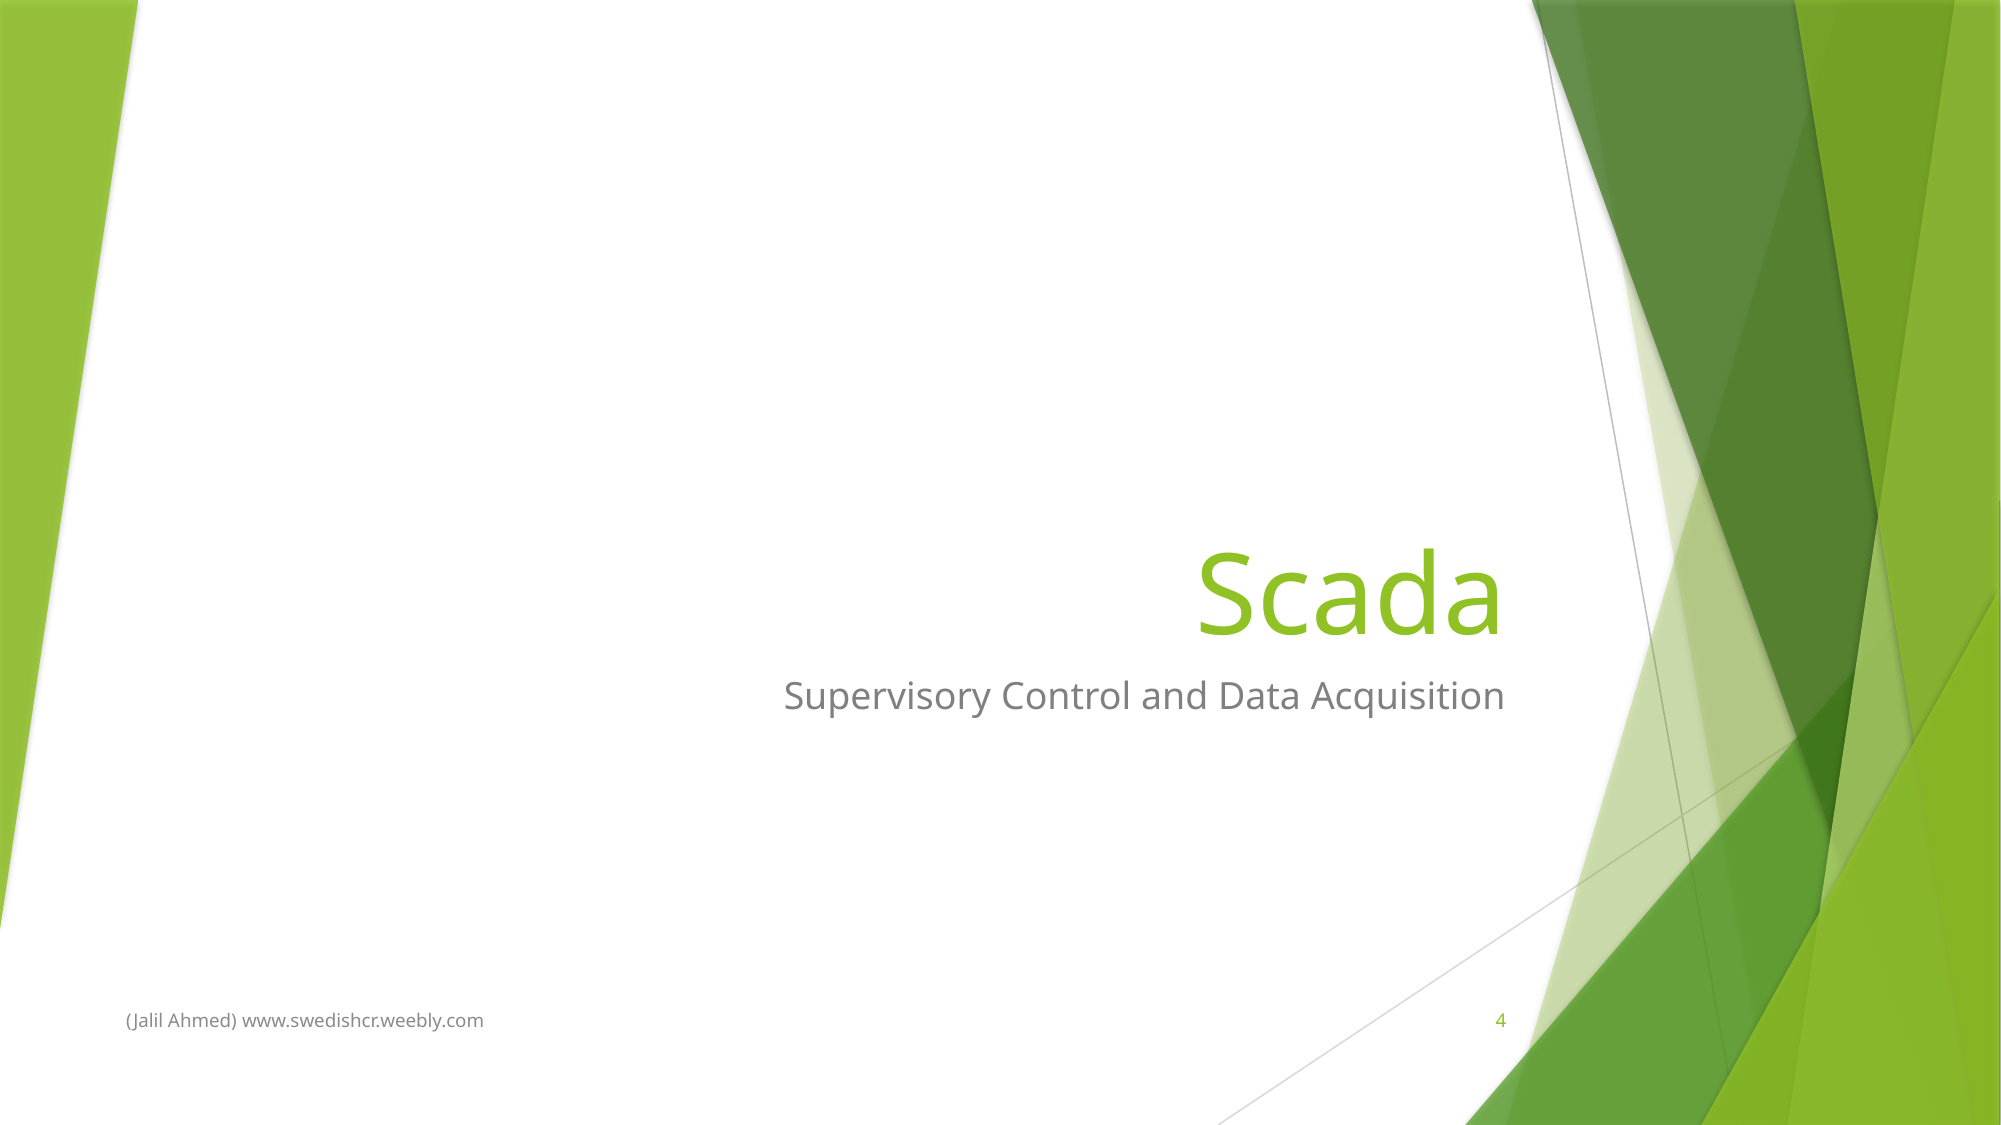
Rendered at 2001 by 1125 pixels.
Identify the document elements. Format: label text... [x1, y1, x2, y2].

slide_number 4 [1409, 991, 1522, 1051]
title Scada [247, 394, 1522, 664]
subtitle Supervisory Control and Data Acquisition [247, 664, 1522, 845]
footer (Jalil Ahmed) www.swedishcr.weebly.com [111, 991, 1145, 1051]
